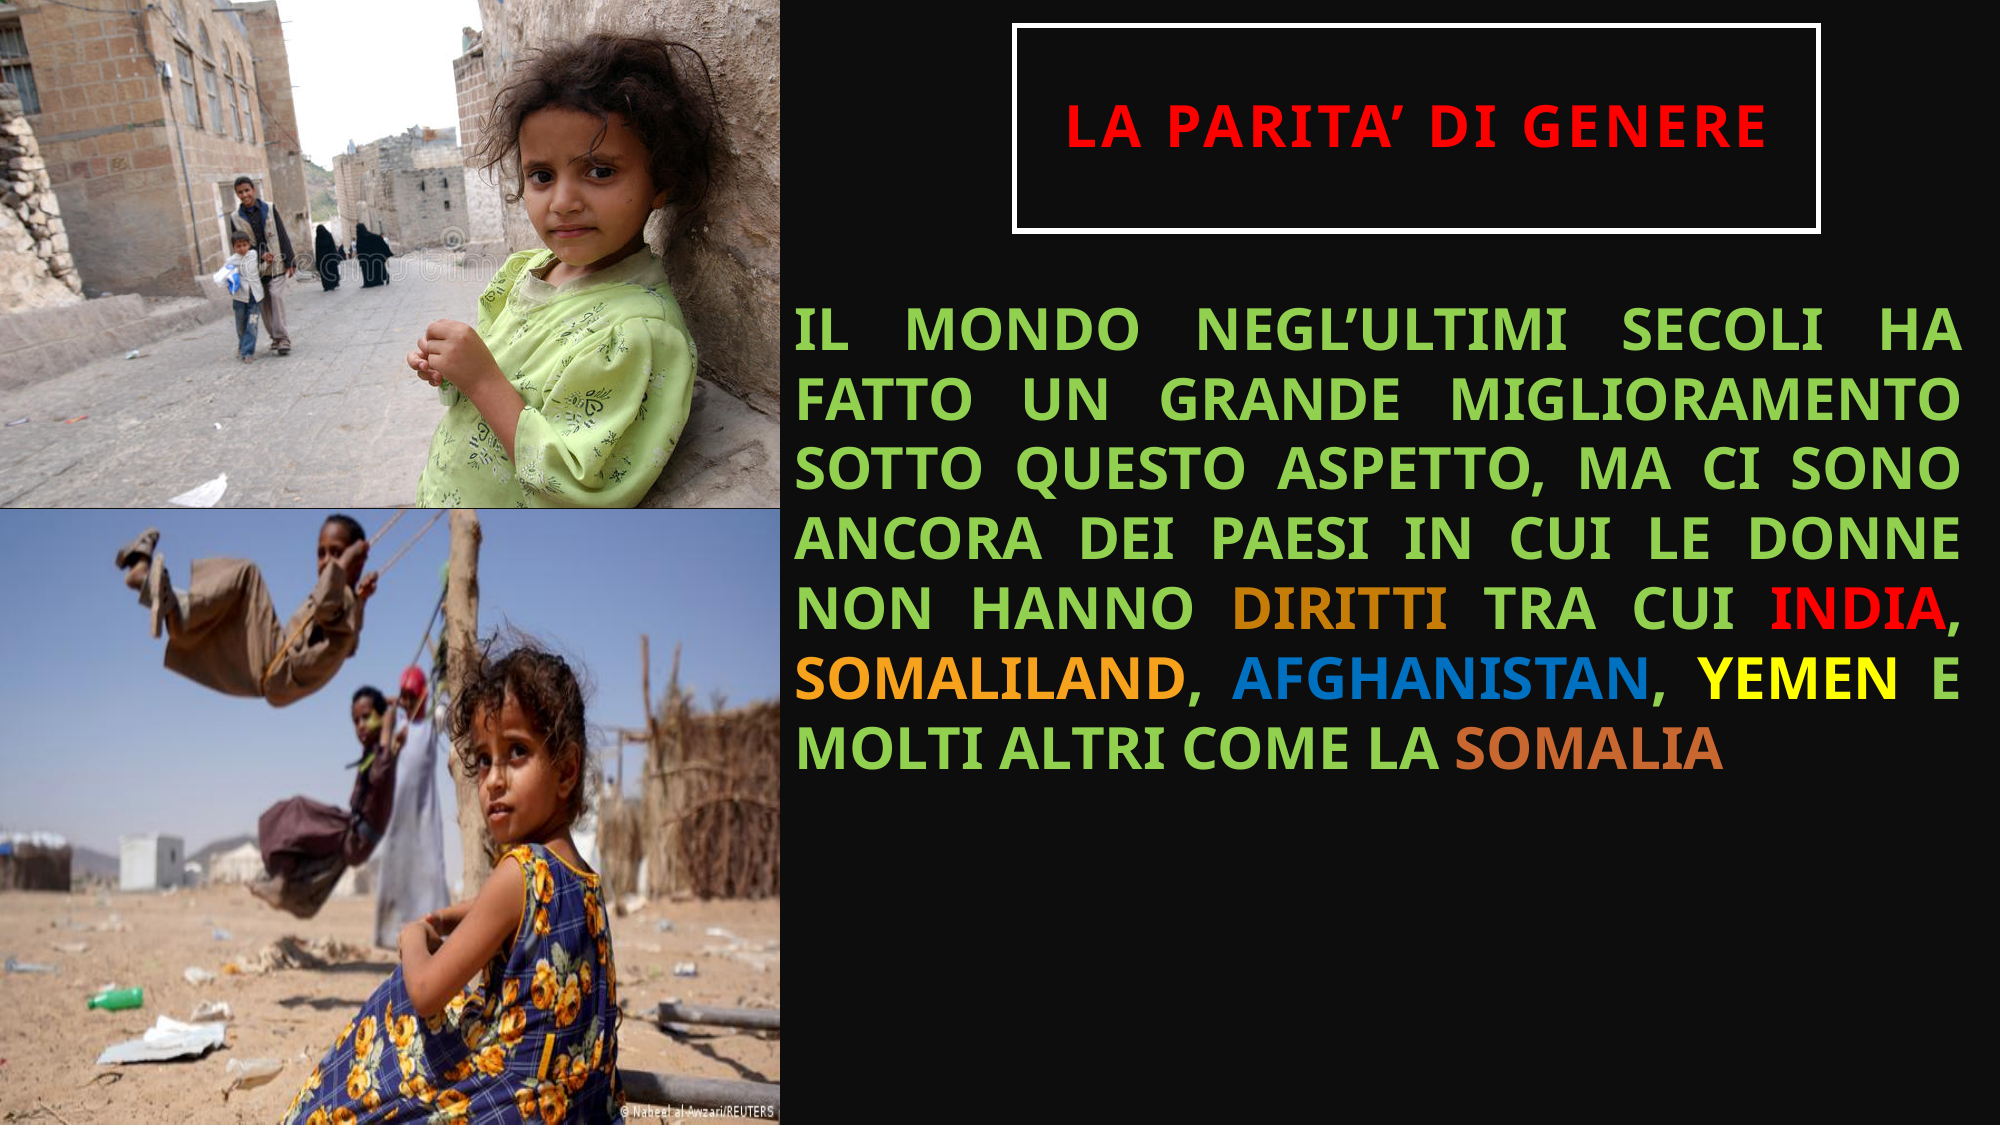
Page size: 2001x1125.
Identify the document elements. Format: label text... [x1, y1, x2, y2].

list IL MONDO NEGL’ULTIMI SECOLI HA FATTO UN GRANDE MIGLIORAMENTO SOTTO QUESTO ASPETTO, MA CI SONO ANCORA DEI PAESI IN CUI LE DONNE NON HANNO DIRITTI TRA CUI INDIA, SOMALILAND, AFGHANISTAN, YEMEN E MOLTI ALTRI COME LA SOMALIA [779, 284, 1978, 942]
picture [0, 0, 780, 508]
title LA PARITA’ DI GENERE [1012, 23, 1821, 234]
picture [0, 509, 780, 1125]
